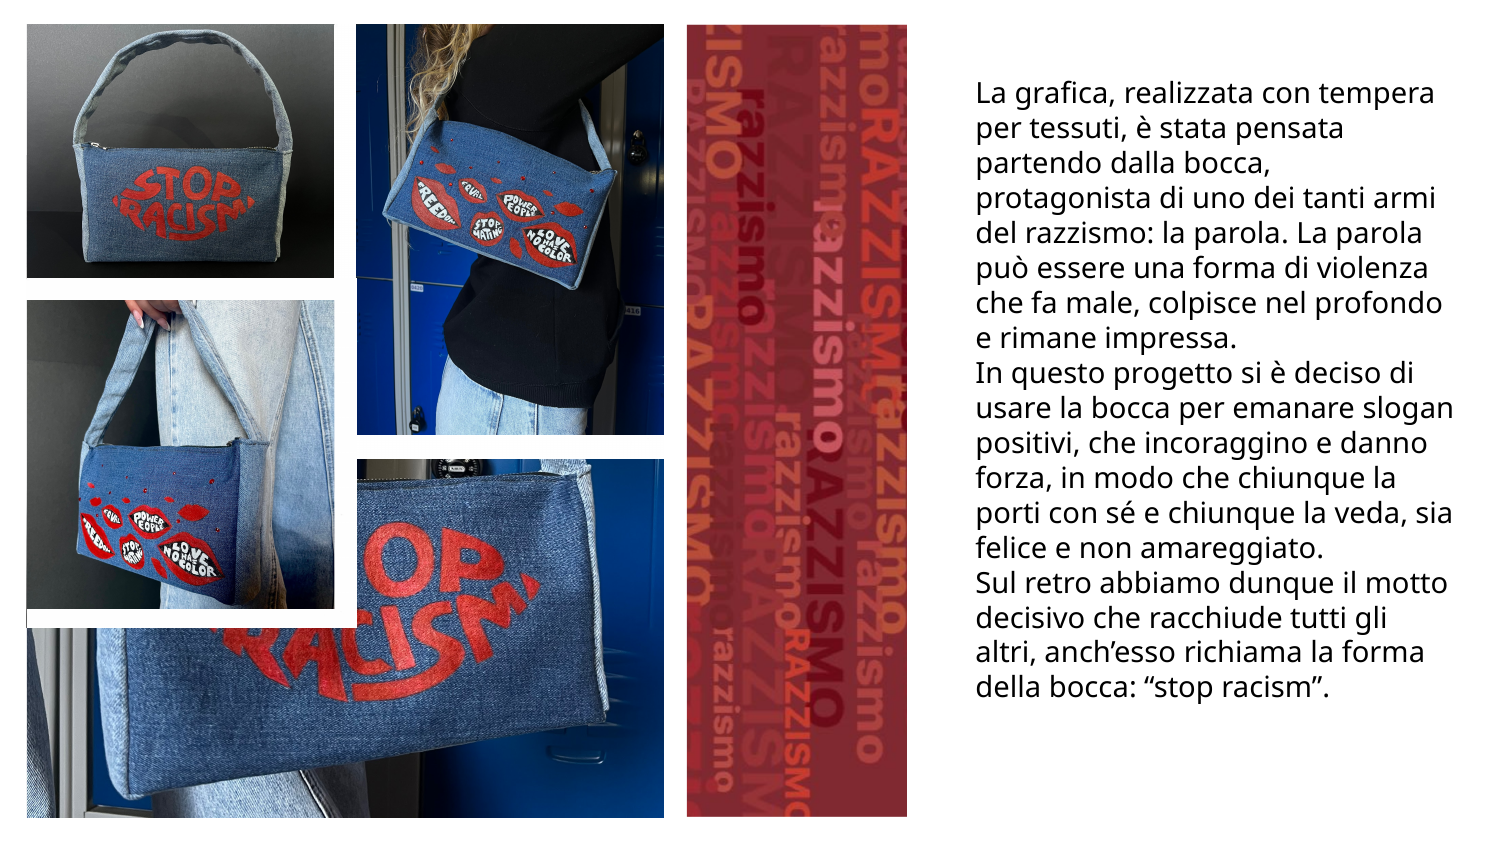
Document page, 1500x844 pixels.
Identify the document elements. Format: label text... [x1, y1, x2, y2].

picture [26, 24, 1193, 818]
text_box La grafica, realizzata con tempera per tessuti, è stata pensata partendo dalla bocca, protagonista di uno dei tanti armi del razzismo: la parola. La parola può essere una forma di violenza che fa male, colpisce nel profondo e rimane impressa. In questo progetto si è deciso di usare la bocca per emanare slogan positivi, che incoraggino e danno forza, in modo che chiunque la porti con sé e chiunque la veda, sia felice e non amareggiato. Sul retro abbiamo dunque il motto decisivo che racchiude tutti gli altri, anch’esso richiama la forma della bocca: “stop racism”. [960, 59, 1470, 719]
